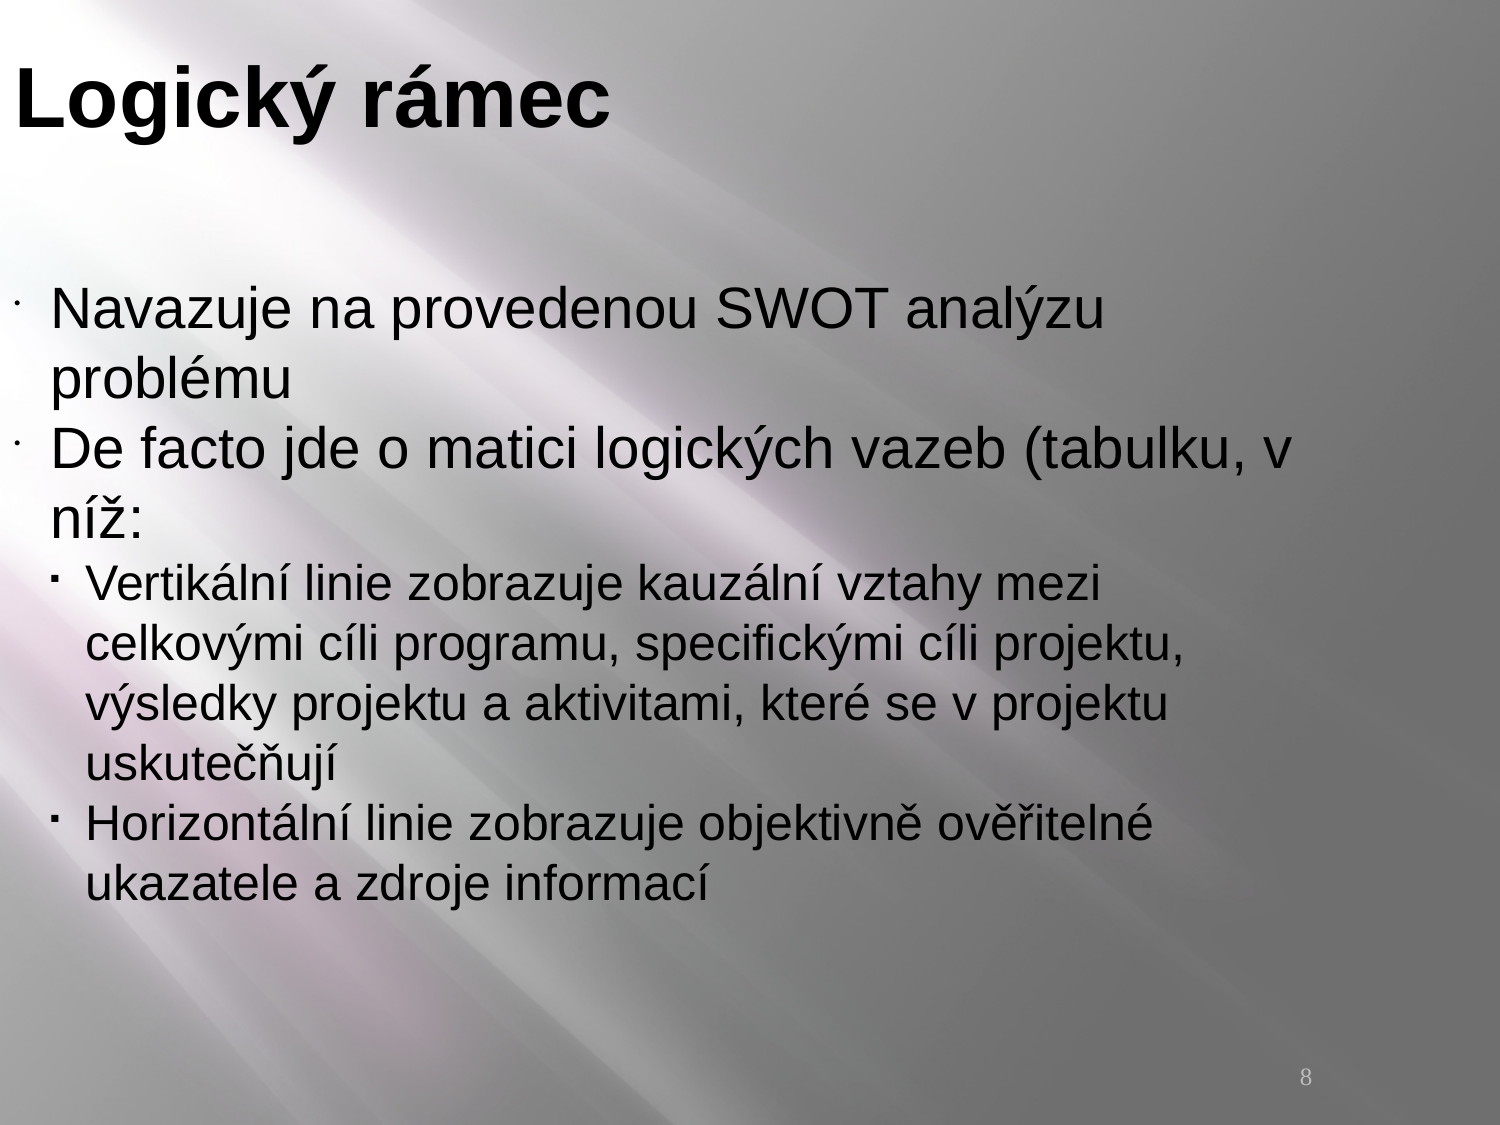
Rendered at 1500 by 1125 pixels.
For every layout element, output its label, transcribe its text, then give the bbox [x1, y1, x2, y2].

text_box Navazuje na provedenou SWOT analýzu problému De facto jde o matici logických vazeb (tabulku, v níž: Vertikální linie zobrazuje kauzální vztahy mezi celkovými cíli programu, specifickými cíli projektu, výsledky projektu a aktivitami, které se v projektu uskutečňují Horizontální linie zobrazuje objektivně ověřitelné ukazatele a zdroje informací [0, 263, 1350, 993]
text_box Logický rámec [0, 6, 1350, 182]
text_box <číslo> [1299, 1052, 1425, 1113]
picture [0, 0, 1500, 1125]
